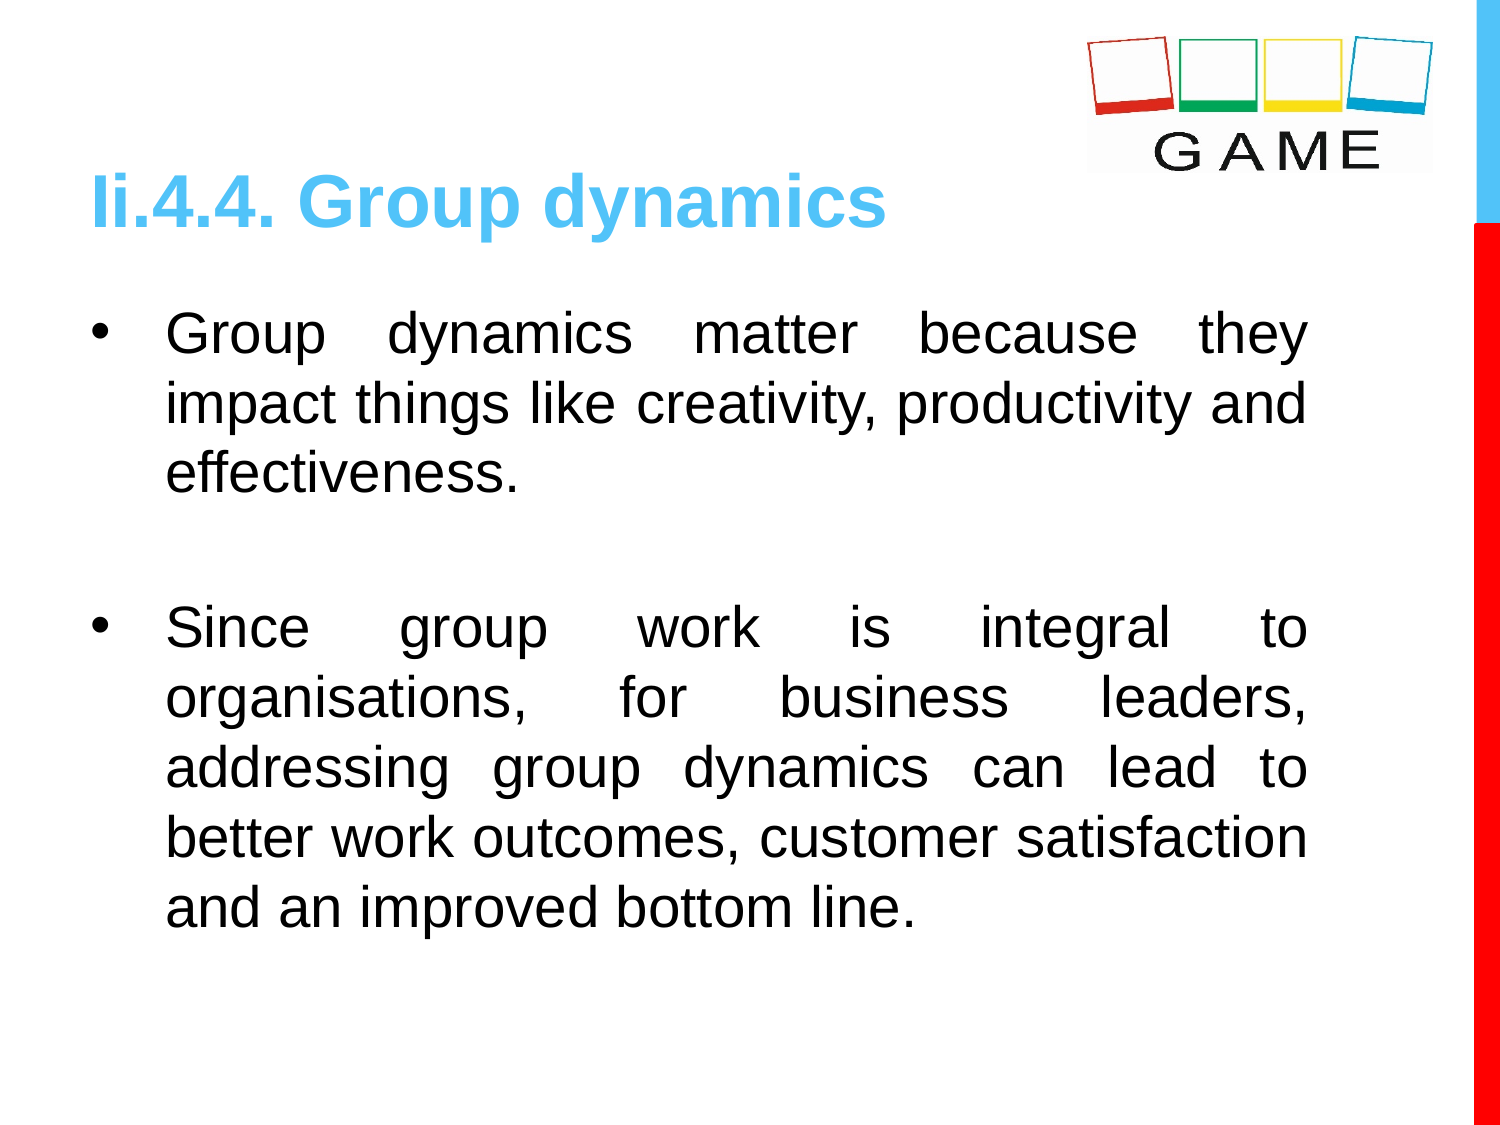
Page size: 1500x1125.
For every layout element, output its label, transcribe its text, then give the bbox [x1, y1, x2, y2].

list Group dynamics matter because they impact things like creativity, productivity and effectiveness. Since group work is integral to organisations, for business leaders, addressing group dynamics can lead to better work outcomes, customer satisfaction and an improved bottom line. [75, 287, 1325, 1005]
title Ii.4.4. Group dynamics [75, 25, 1025, 250]
picture [1087, 36, 1433, 173]
